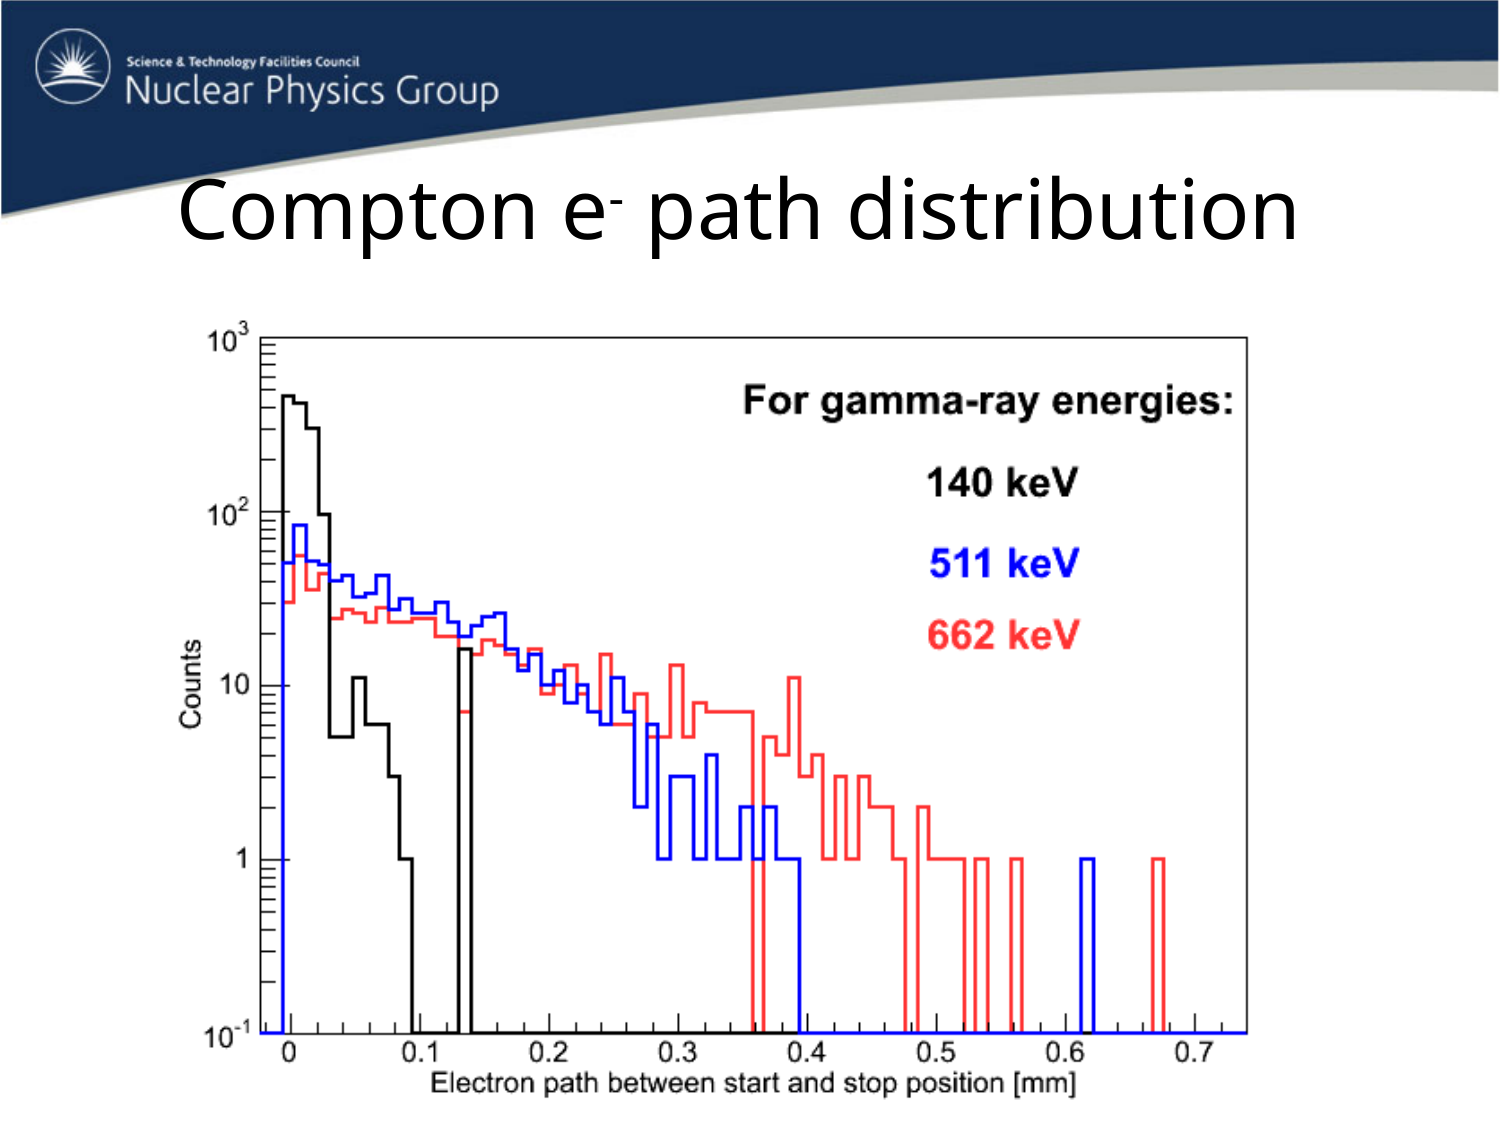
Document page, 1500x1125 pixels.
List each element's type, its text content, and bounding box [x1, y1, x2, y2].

title Compton e- path distribution [112, 112, 1388, 301]
picture [0, 0, 1500, 239]
picture [137, 251, 1372, 1125]
